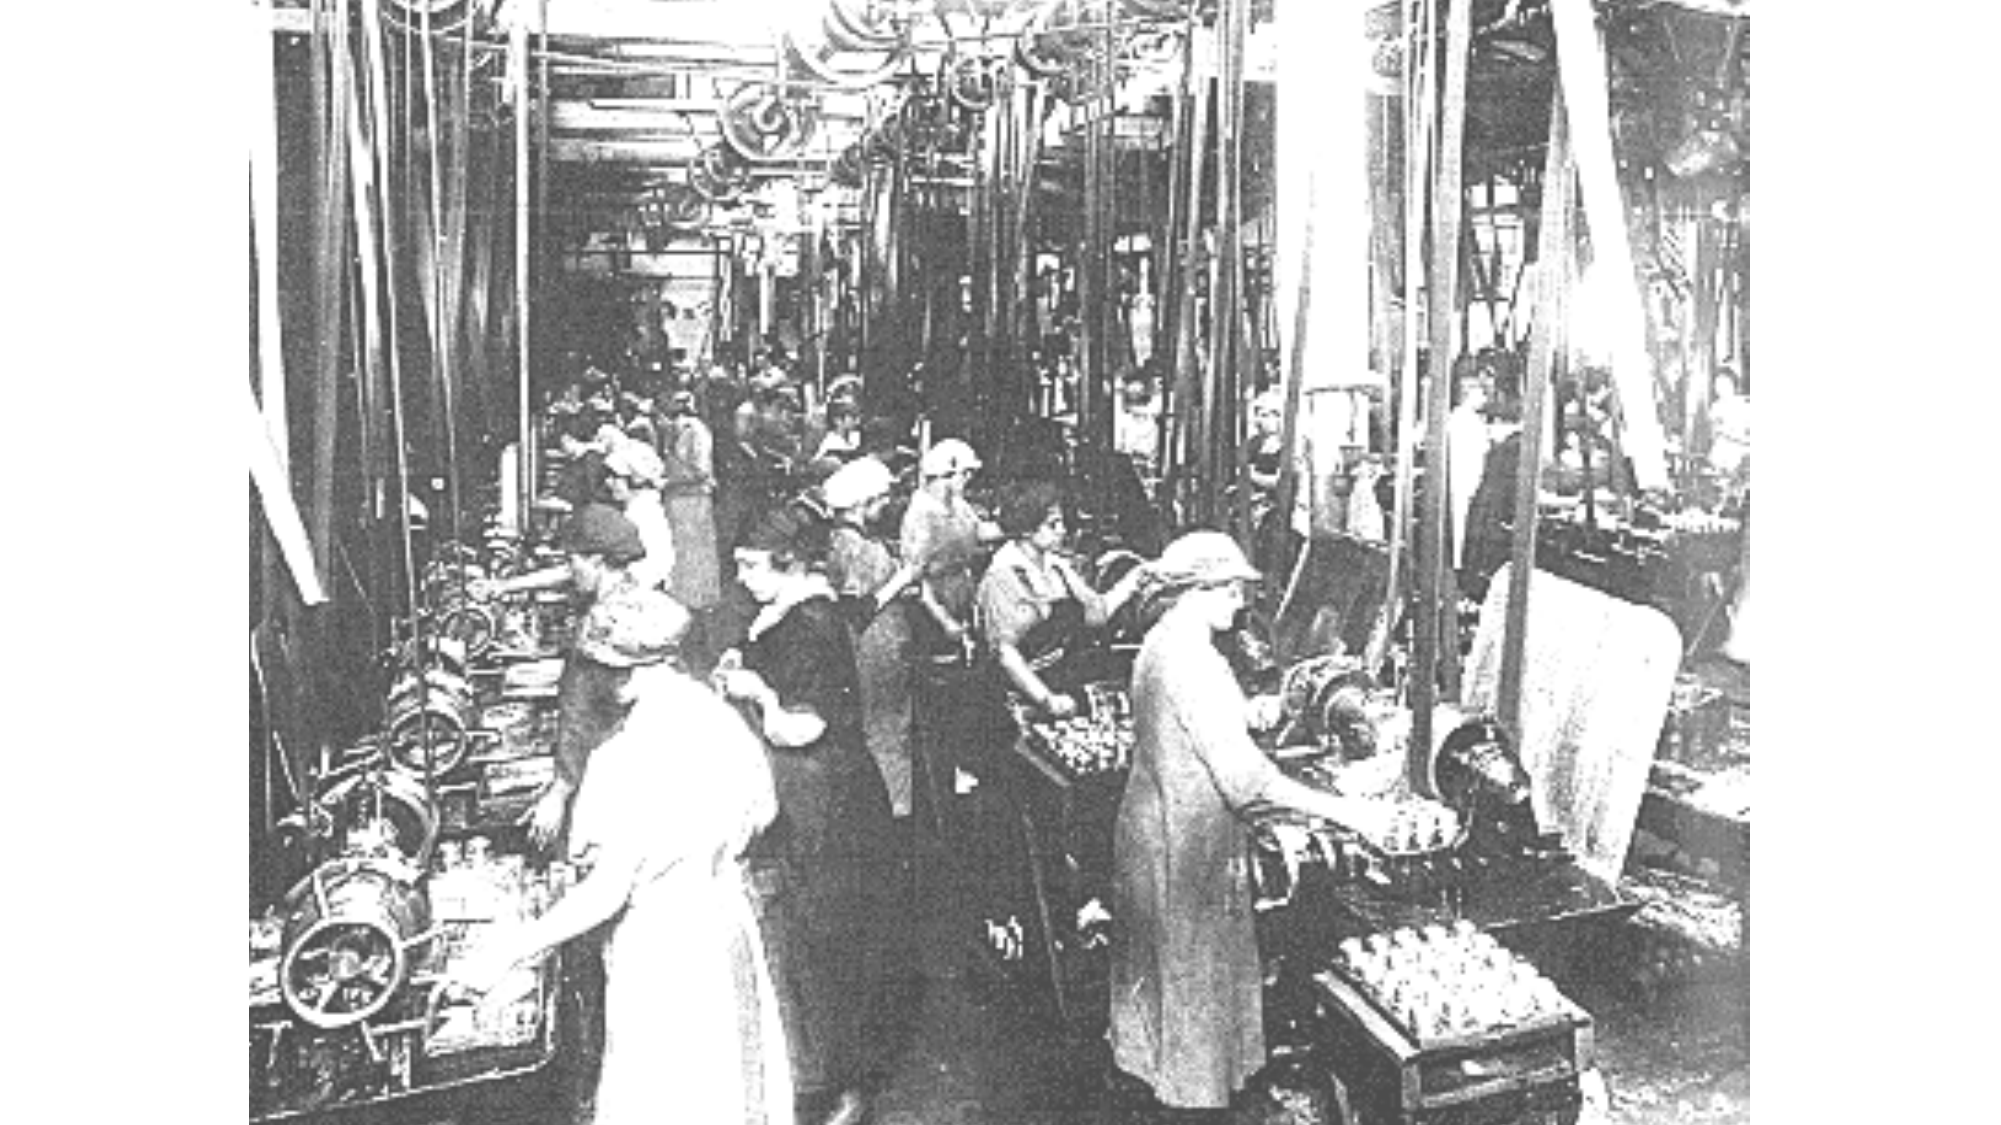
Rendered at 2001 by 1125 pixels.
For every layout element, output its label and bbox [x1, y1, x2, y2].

picture [249, 0, 1750, 1125]
